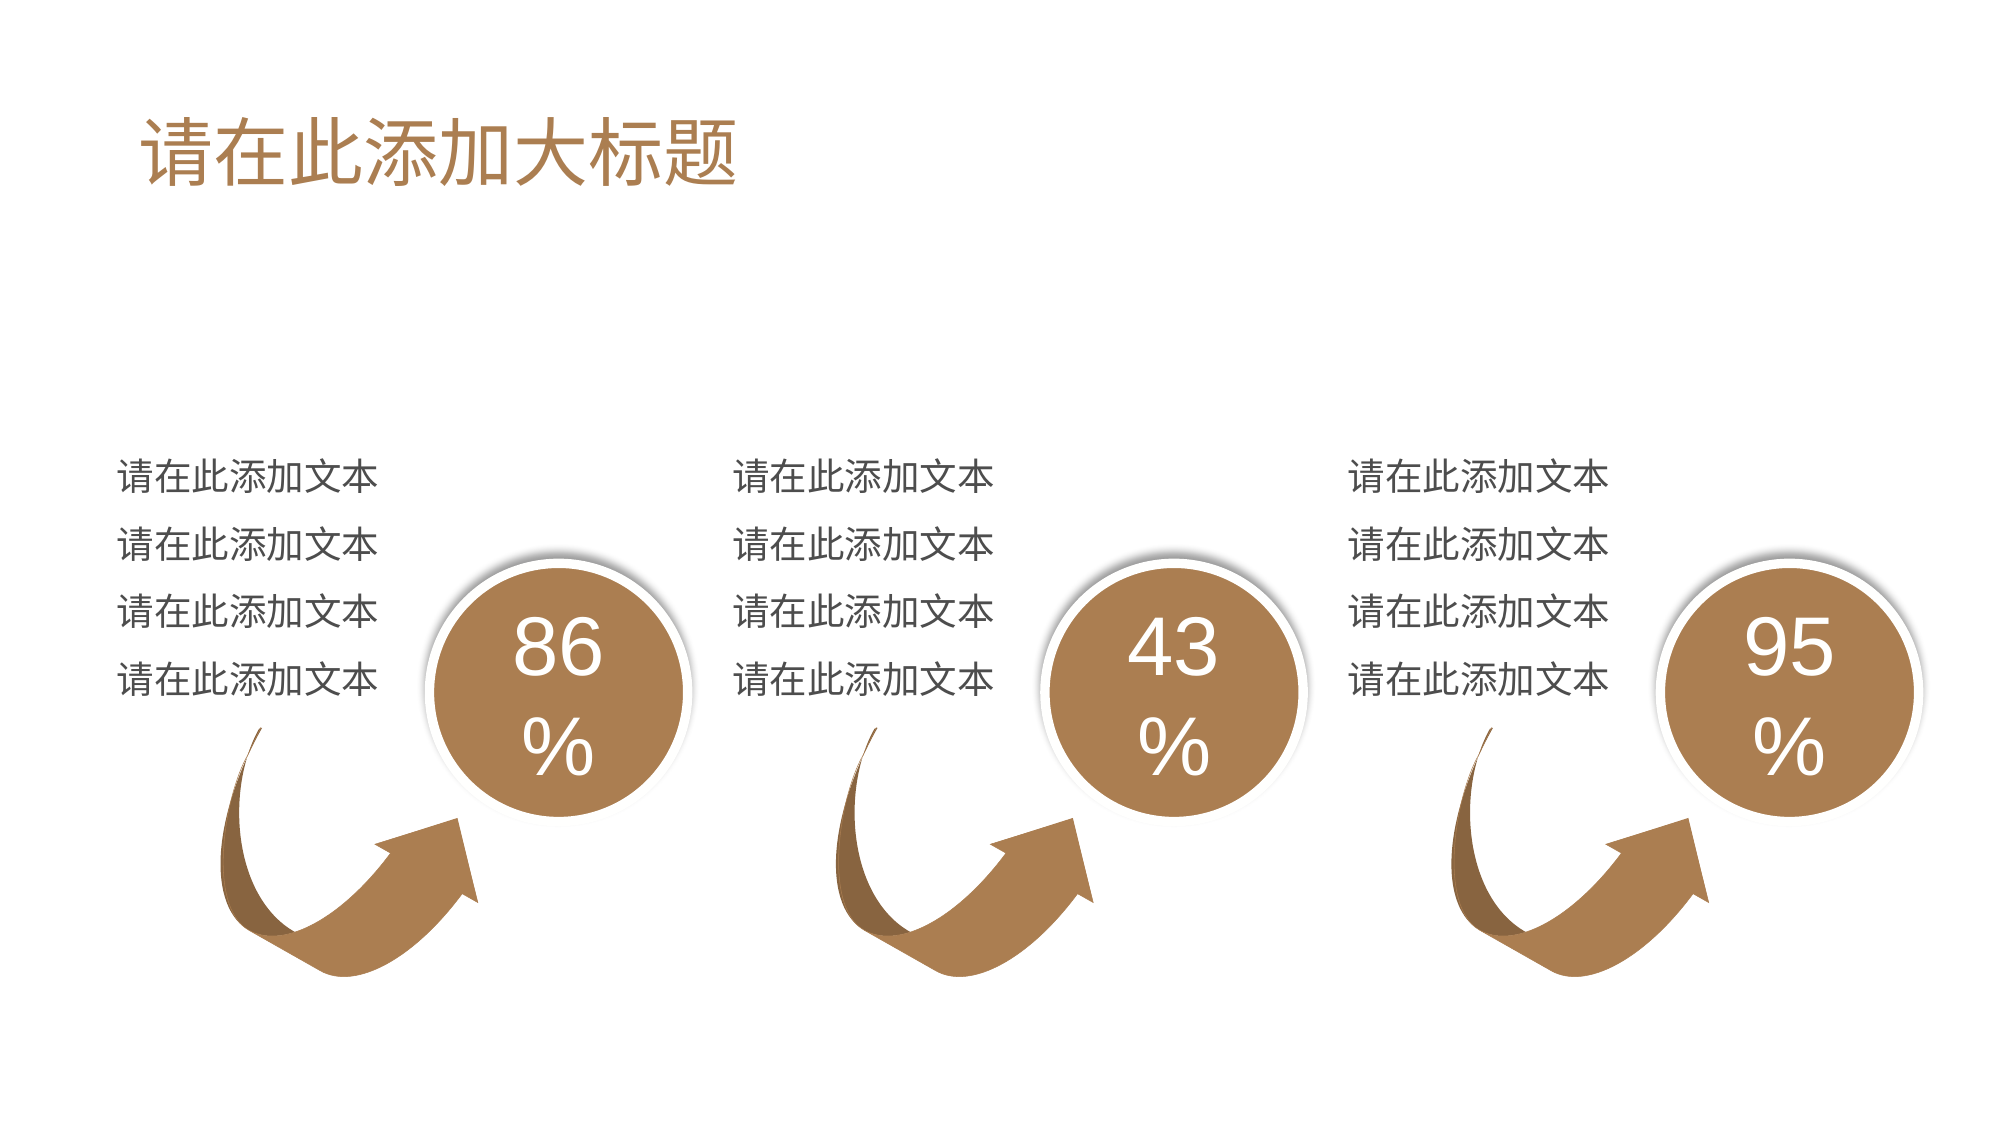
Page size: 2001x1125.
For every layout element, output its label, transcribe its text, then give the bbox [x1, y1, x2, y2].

text_box [837, 726, 1095, 978]
text_box 请在此添加文本请在此添加文本请在此添加文本请在此添加文本 [1332, 423, 1631, 709]
text_box [1453, 726, 1711, 978]
text_box 86% [428, 562, 689, 823]
title 请在此添加大标题 [123, 86, 1552, 226]
text_box 43% [1043, 562, 1305, 823]
text_box 95% [1659, 562, 1920, 823]
text_box 请在此添加文本请在此添加文本请在此添加文本请在此添加文本 [101, 423, 400, 709]
text_box 请在此添加文本请在此添加文本请在此添加文本请在此添加文本 [717, 423, 1016, 709]
text_box [222, 726, 480, 978]
